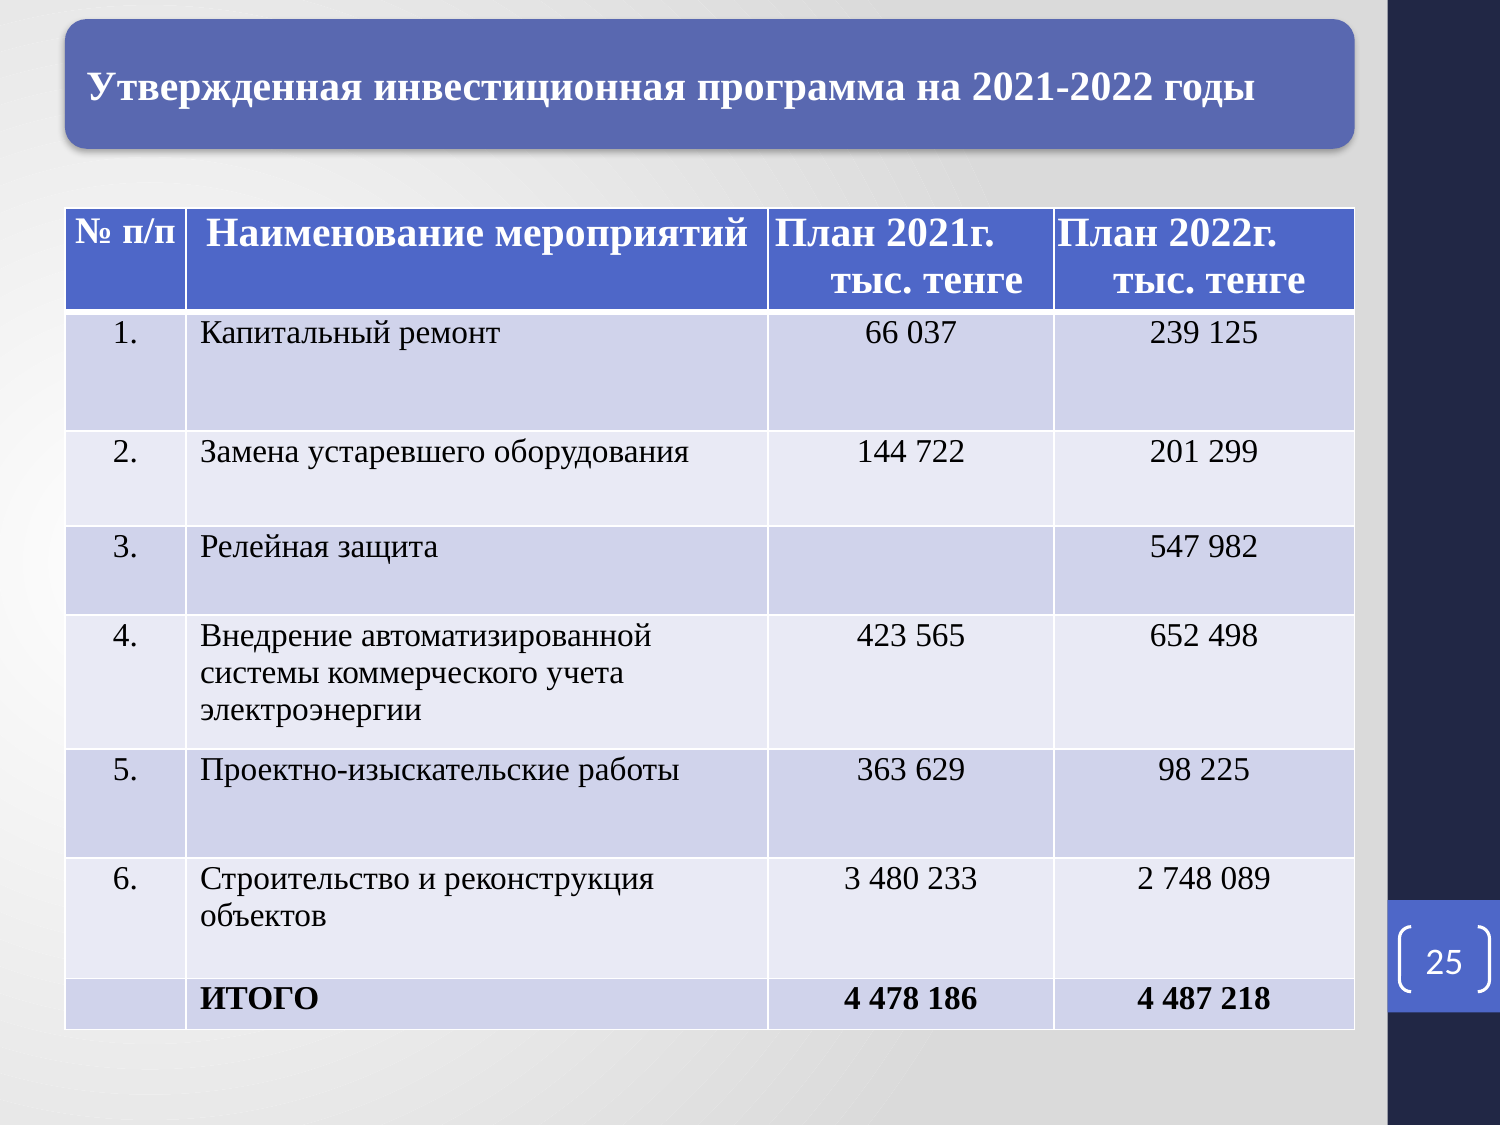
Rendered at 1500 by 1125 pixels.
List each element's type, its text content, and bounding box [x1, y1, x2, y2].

table_header План 2022г. тыс. тенге [1055, 209, 1354, 309]
table_cell Проектно-изыскательские работы [187, 750, 767, 857]
table_cell [66, 979, 185, 1029]
table_header План 2021г. тыс. тенге [769, 209, 1053, 309]
table_cell Замена устаревшего оборудования [187, 432, 767, 525]
table_cell Строительство и реконструкция объектов [187, 859, 767, 978]
table_cell 5. [66, 750, 185, 857]
table_cell Внедрение автоматизированной системы коммерческого учета электроэнергии [187, 616, 767, 748]
table_cell 4 478 186 [769, 979, 1053, 1029]
table_cell ИТОГО [187, 979, 767, 1029]
table_cell [769, 527, 1053, 614]
table_cell 66 037 [769, 315, 1053, 430]
table_cell 363 629 [769, 750, 1053, 857]
table_cell 144 722 [769, 432, 1053, 525]
table_cell 6. [66, 859, 185, 978]
table_cell 2. [66, 432, 185, 525]
text_box Утвержденная инвестиционная программа на 2021-2022 годы [64, 19, 1355, 149]
table_cell 1. [66, 315, 185, 430]
table_cell 2 748 089 [1055, 859, 1354, 978]
table_cell 201 299 [1055, 432, 1354, 525]
table_cell 423 565 [769, 616, 1053, 748]
slide_number 25 [1397, 925, 1492, 994]
table_cell Релейная защита [187, 527, 767, 614]
table_cell 4. [66, 616, 185, 748]
table_cell Капитальный ремонт [187, 315, 767, 430]
table_header Наименование мероприятий [187, 209, 767, 309]
table_cell 98 225 [1055, 750, 1354, 857]
table_cell 4 487 218 [1055, 979, 1354, 1029]
table_cell 547 982 [1055, 527, 1354, 614]
table_cell 3. [66, 527, 185, 614]
table_cell 652 498 [1055, 616, 1354, 748]
table_cell 239 125 [1055, 315, 1354, 430]
table_header № п/п [66, 209, 185, 309]
table_cell 3 480 233 [769, 859, 1053, 978]
